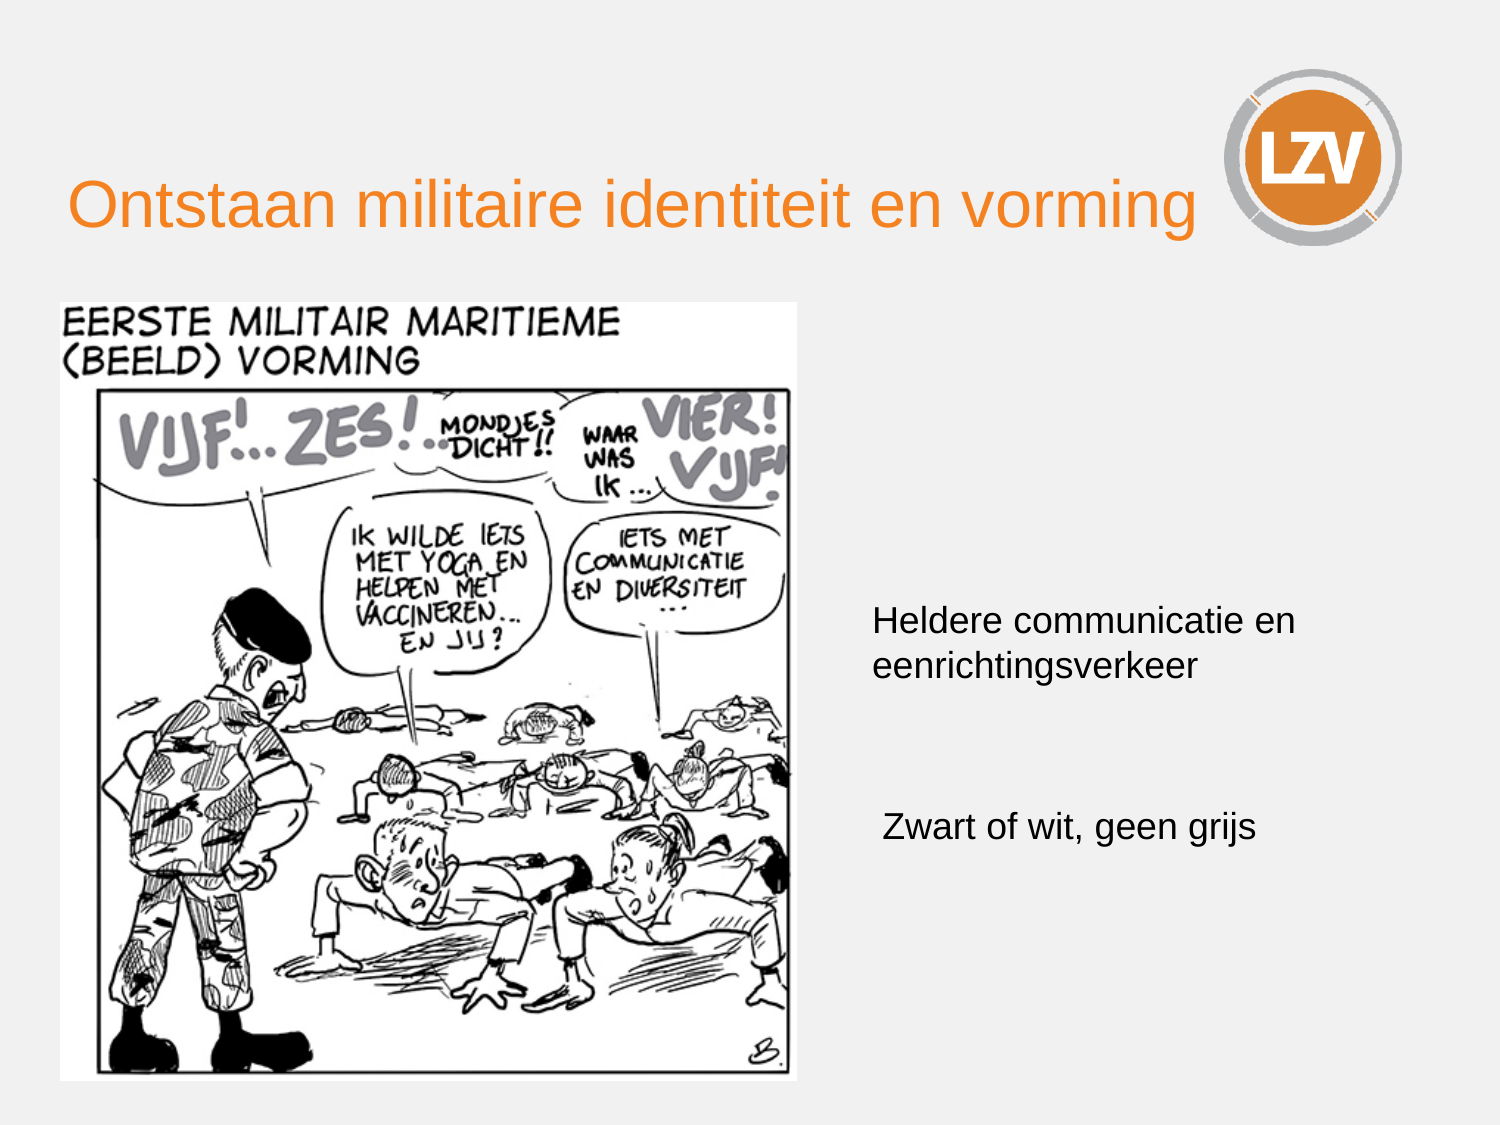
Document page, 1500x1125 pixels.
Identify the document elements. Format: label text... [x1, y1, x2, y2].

picture [1224, 69, 1402, 246]
title Ontstaan militaire identiteit en vorming [59, 113, 1234, 250]
text_box Zwart of wit, geen grijs [874, 794, 1265, 855]
picture [60, 301, 797, 1081]
text_box Heldere communicatie en eenrichtingsverkeer [864, 588, 1315, 694]
